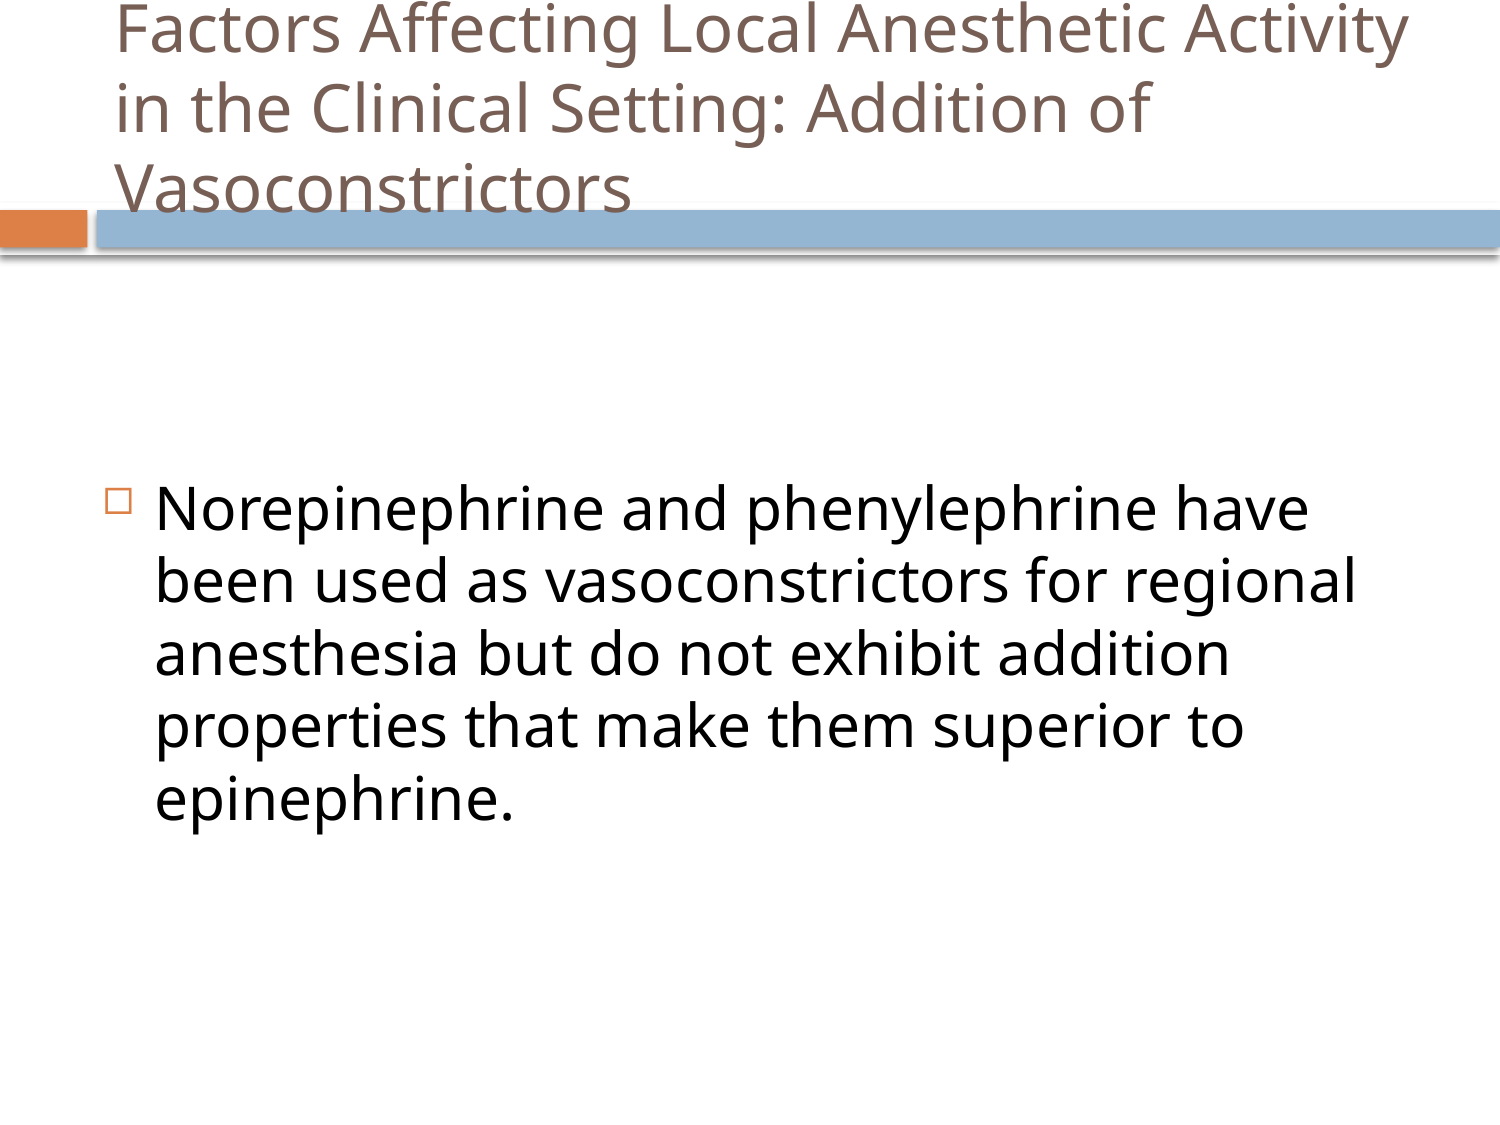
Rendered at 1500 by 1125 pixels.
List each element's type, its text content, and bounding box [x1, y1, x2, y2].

title Factors Affecting Local Anesthetic Activity in the Clinical Setting: Addition of Vasoconstrictors [99, 24, 1438, 188]
list Norepinephrine and phenylephrine have been used as vasoconstrictors for regional anesthesia but do not exhibit addition properties that make them superior to epinephrine. [87, 462, 1425, 1000]
